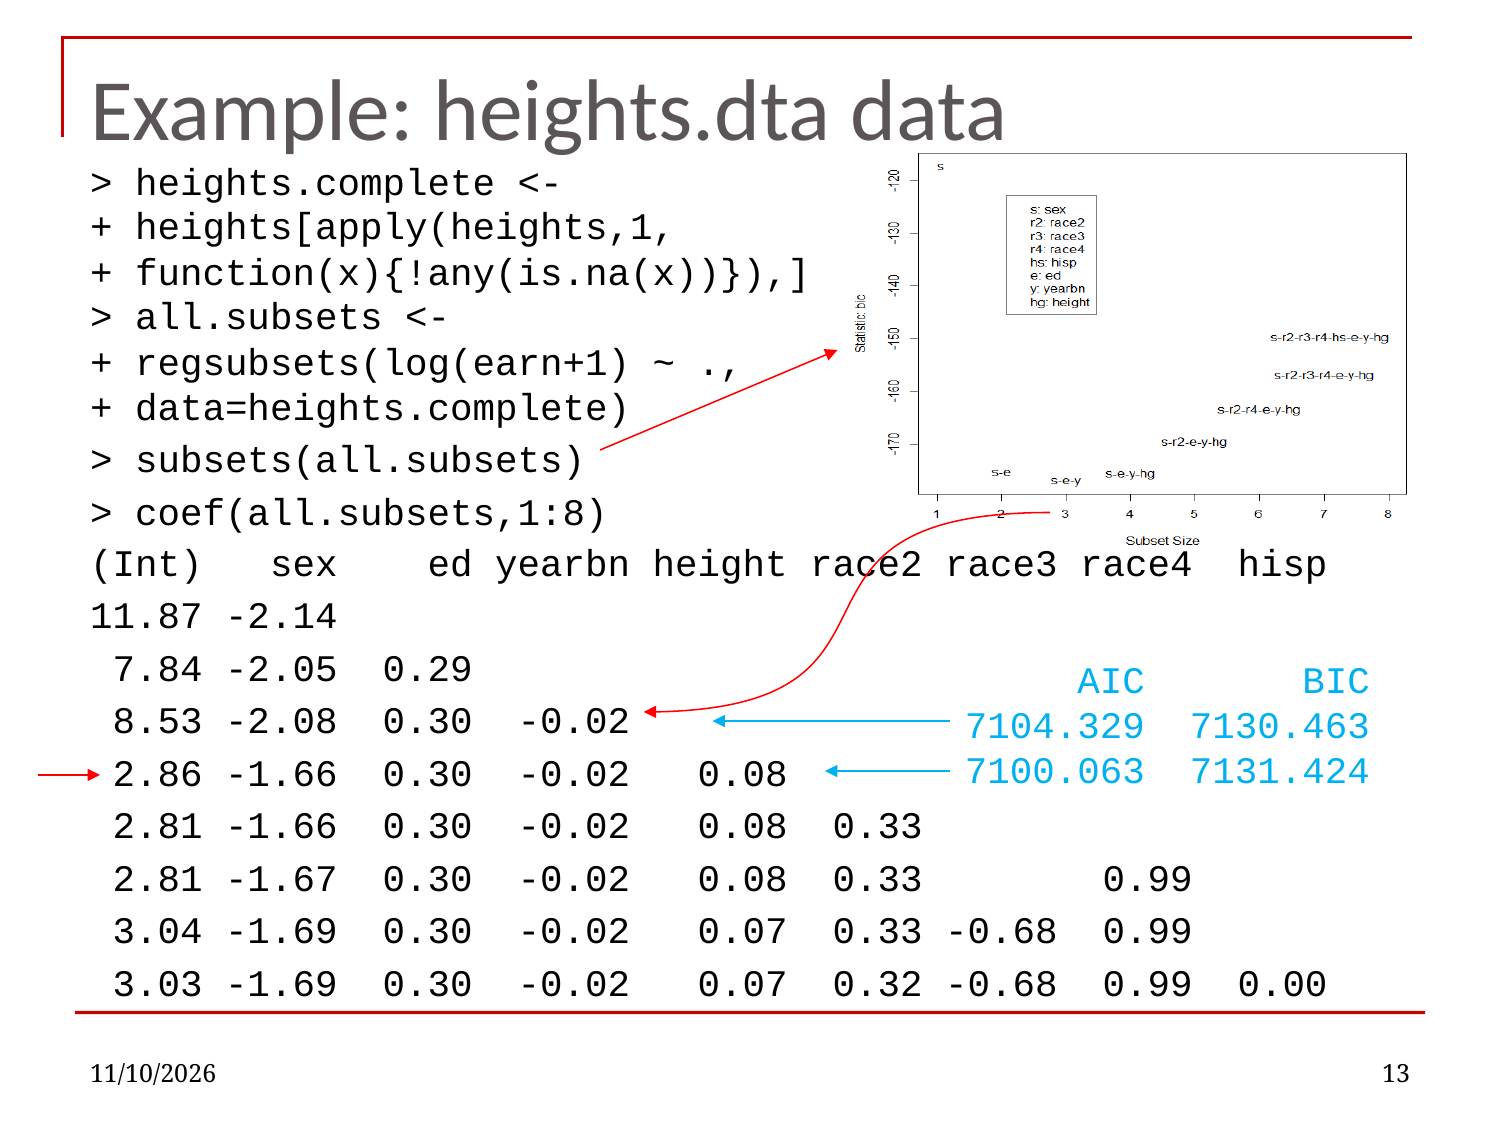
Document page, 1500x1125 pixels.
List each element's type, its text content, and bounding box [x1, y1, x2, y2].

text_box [599, 349, 838, 451]
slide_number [75, 1024, 425, 1100]
list > heights.complete <- + heights[apply(heights,1, + function(x){!any(is.na(x))}),] > all.subsets <- + regsubsets(log(earn+1) ~ ., + data=heights.complete) > subsets(all.subsets) > coef(all.subsets,1:8) [75, 149, 844, 531]
slide_number 13 [1074, 1024, 1425, 1100]
picture [849, 99, 1442, 562]
title Example: heights.dta data [75, 45, 1425, 149]
list (Int) sex ed yearbn height race2 race3 race4 hisp 11.87 -2.14 7.84 -2.05 0.29 8.53 -2.08 0.30 -0.02 2.86 -1.66 0.30 -0.02 0.08 2.81 -1.66 0.30 -0.02 0.08 0.33 2.81 -1.67 0.30 -0.02 0.08 0.33 0.99 3.04 -1.69 0.30 -0.02 0.07 0.33 -0.68 0.99 3.03 -1.69 0.30 -0.02 0.07 0.32 -0.68 0.99 0.00 [75, 531, 1425, 1000]
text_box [643, 512, 1051, 713]
text_box AIC BIC 7104.329 7130.463 7100.063 7131.424 [949, 648, 1413, 799]
